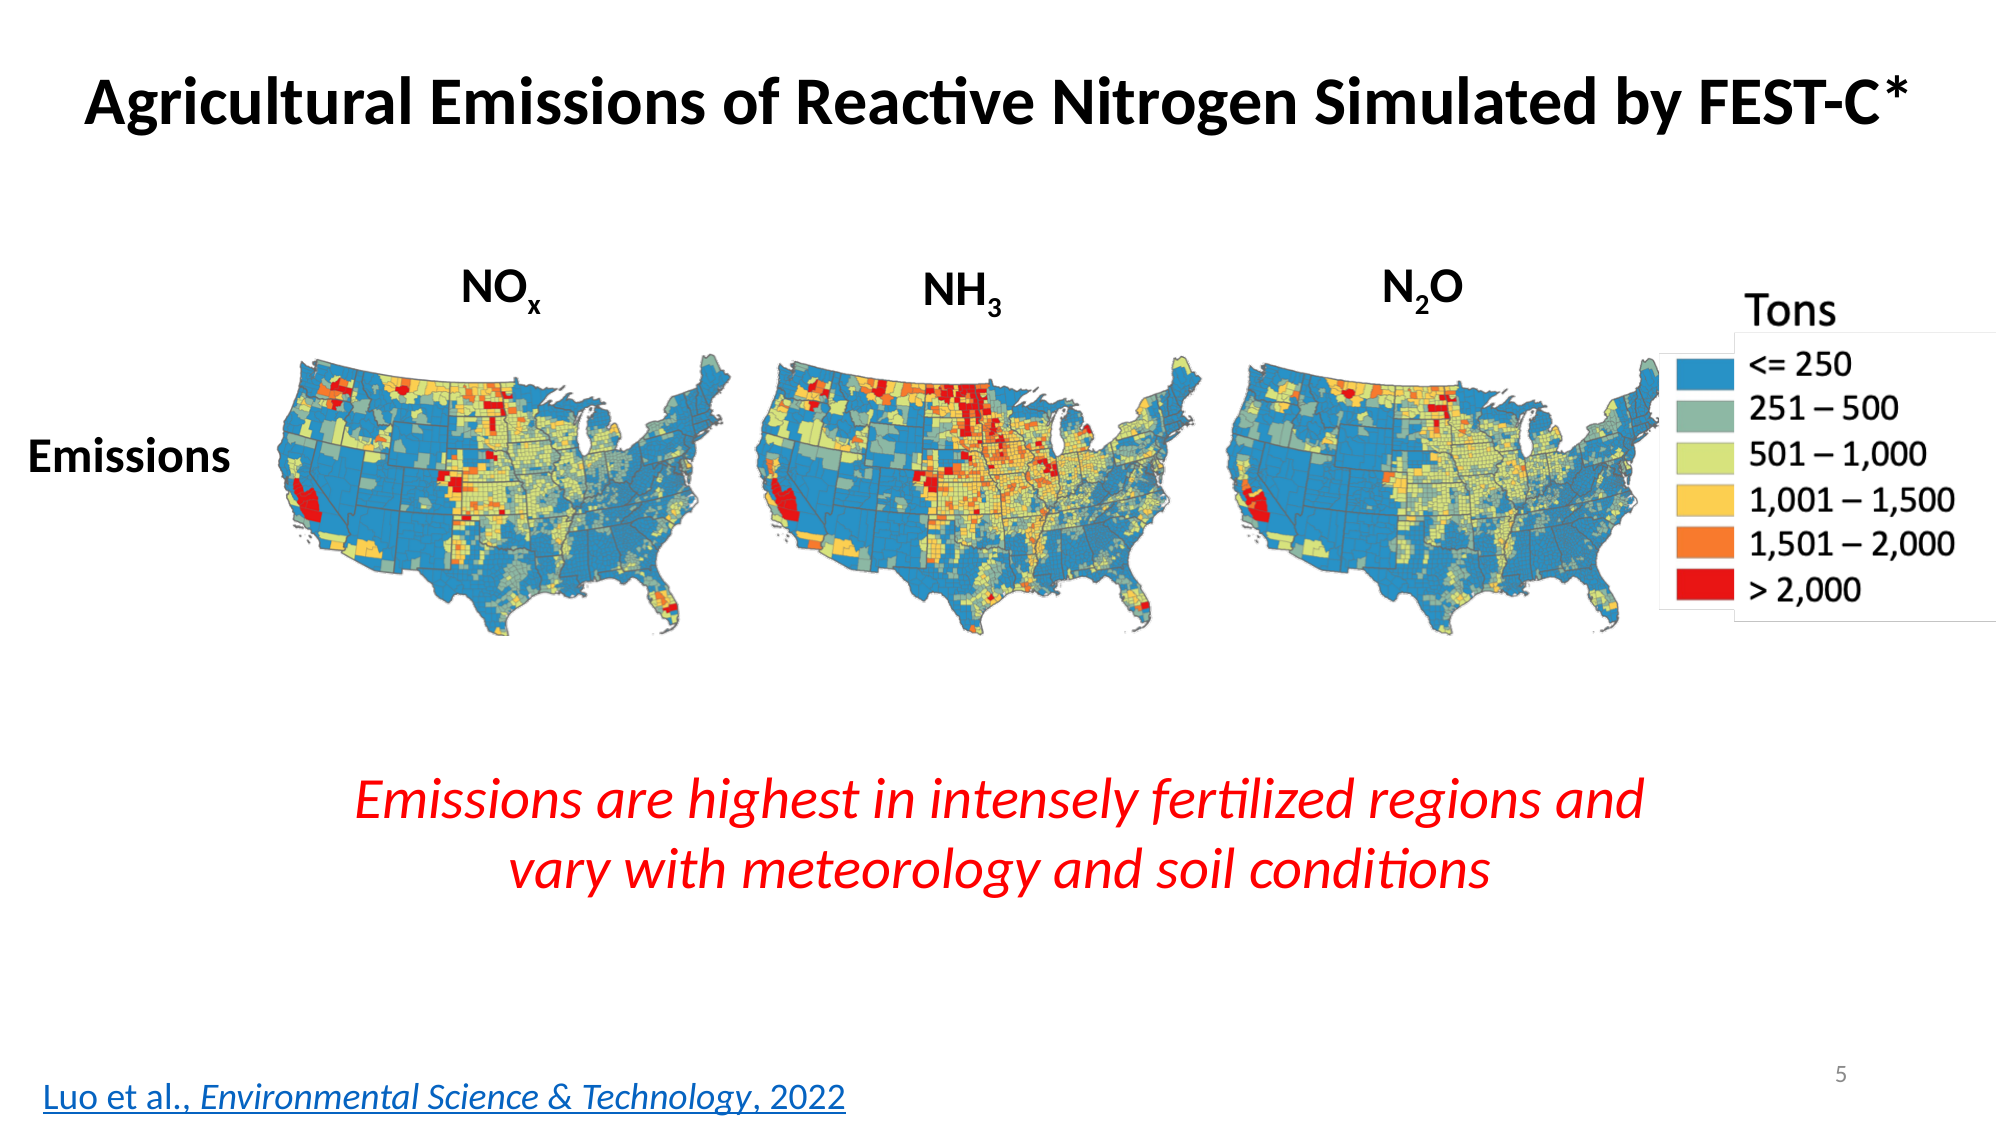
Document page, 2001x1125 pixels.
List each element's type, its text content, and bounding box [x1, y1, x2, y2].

slide_number 5 [1412, 1042, 1863, 1103]
text_box Emissions are highest in intensely fertilized regions and vary with meteorology and soil conditions [328, 752, 1672, 908]
text_box Emissions [4, 414, 246, 490]
text_box NH3 [907, 248, 1017, 332]
text_box N2O [1367, 244, 1479, 328]
text_box Luo et al., Environmental Science & Technology, 2022 [28, 1064, 1140, 1125]
picture [270, 264, 1996, 636]
title Agricultural Emissions of Reactive Nitrogen Simulated by FEST-C* [0, 31, 2000, 175]
text_box NOx [446, 245, 556, 329]
